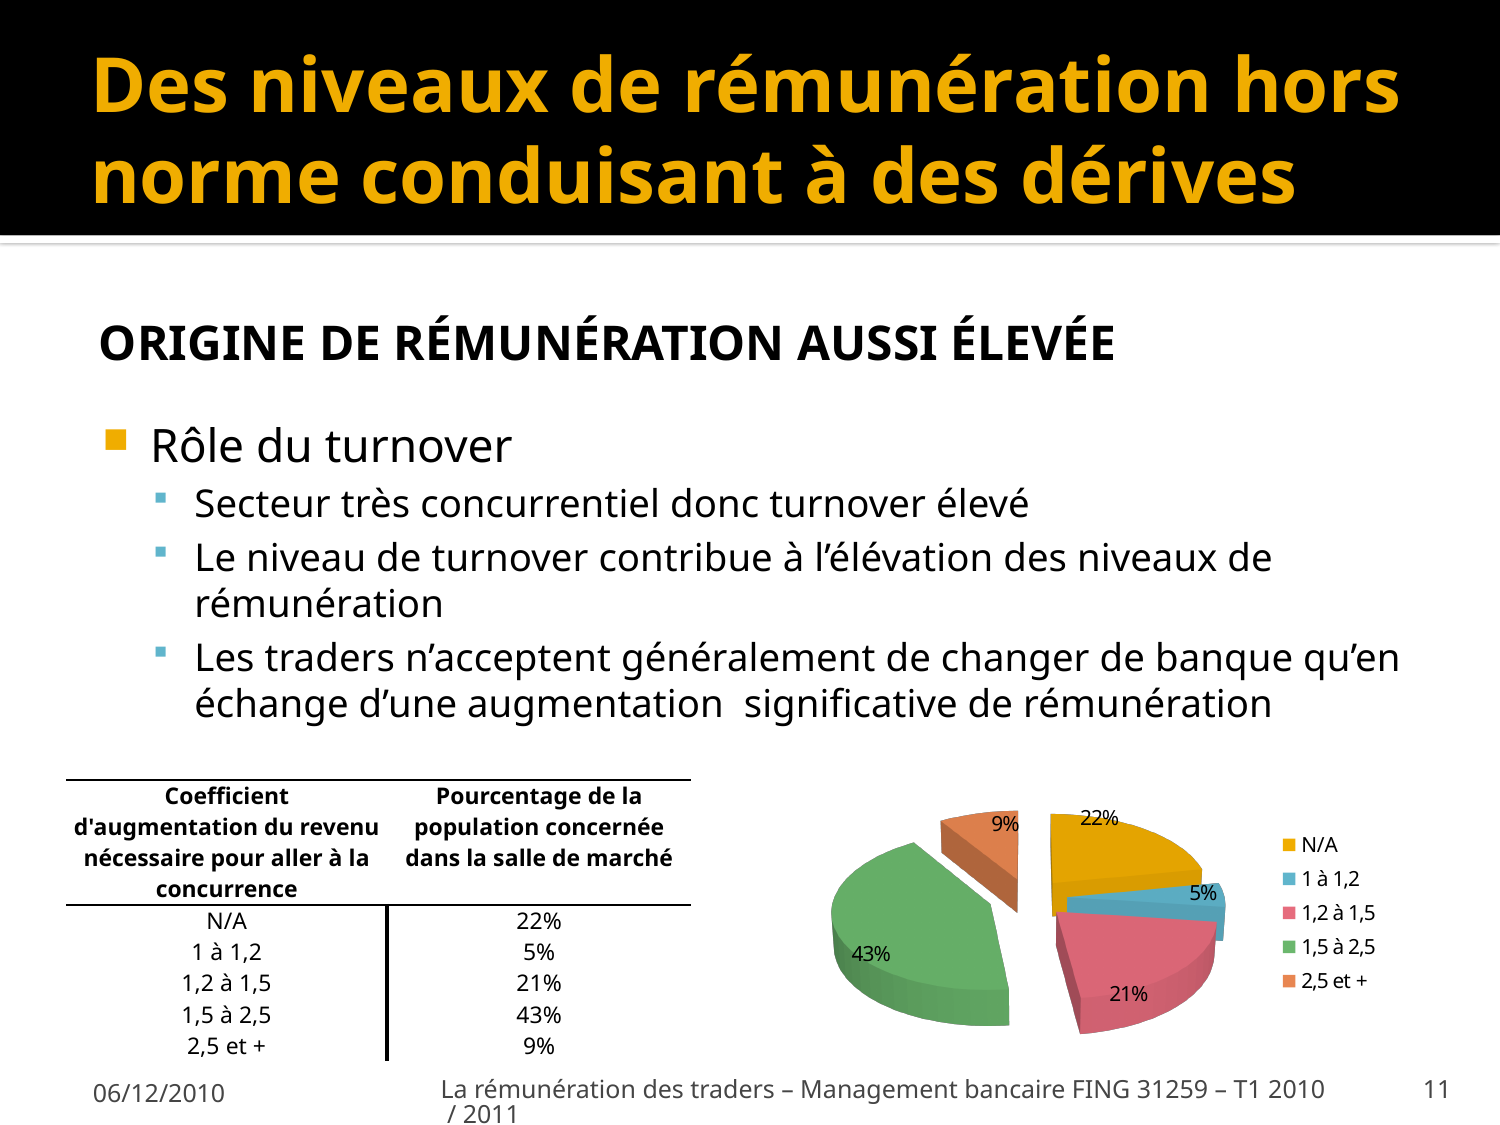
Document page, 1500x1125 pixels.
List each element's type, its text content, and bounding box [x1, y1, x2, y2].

table_cell 2,5 et + [66, 1030, 385, 1061]
table_cell 21% [389, 967, 691, 999]
title Des niveaux de rémunération hors norme conduisant à des dérives [75, 24, 1425, 231]
table_cell N/A [66, 906, 385, 936]
table_cell 9% [389, 1030, 691, 1061]
table_cell 1,5 à 2,5 [66, 999, 385, 1030]
table_cell 5% [389, 936, 691, 967]
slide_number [75, 1062, 425, 1108]
table_cell 1 à 1,2 [66, 936, 385, 967]
table_cell 22% [389, 906, 691, 936]
table_cell 43% [389, 999, 691, 1030]
chart [796, 761, 1395, 1065]
table_header Pourcentage de la population concernée dans la salle de marché [387, 781, 691, 904]
list Origine de rémunération aussi élevée [75, 278, 1430, 396]
table_header Coefficient d'augmentation du revenu nécessaire pour aller à la concurrence [66, 781, 387, 904]
footer La rémunération des traders – Management bancaire FING 31259 – T1 2010 / 2011 [433, 1062, 1337, 1108]
list Rôle du turnover Secteur très concurrentiel donc turnover élevé Le niveau de turnover contribue à l’élévation des niveaux de rémunération Les traders n’acceptent généralement de changer de banque qu’en échange d’une augmentation significative de rémunération [75, 401, 1430, 739]
table_cell 1,2 à 1,5 [66, 967, 385, 999]
slide_number 11 [1345, 1062, 1467, 1108]
